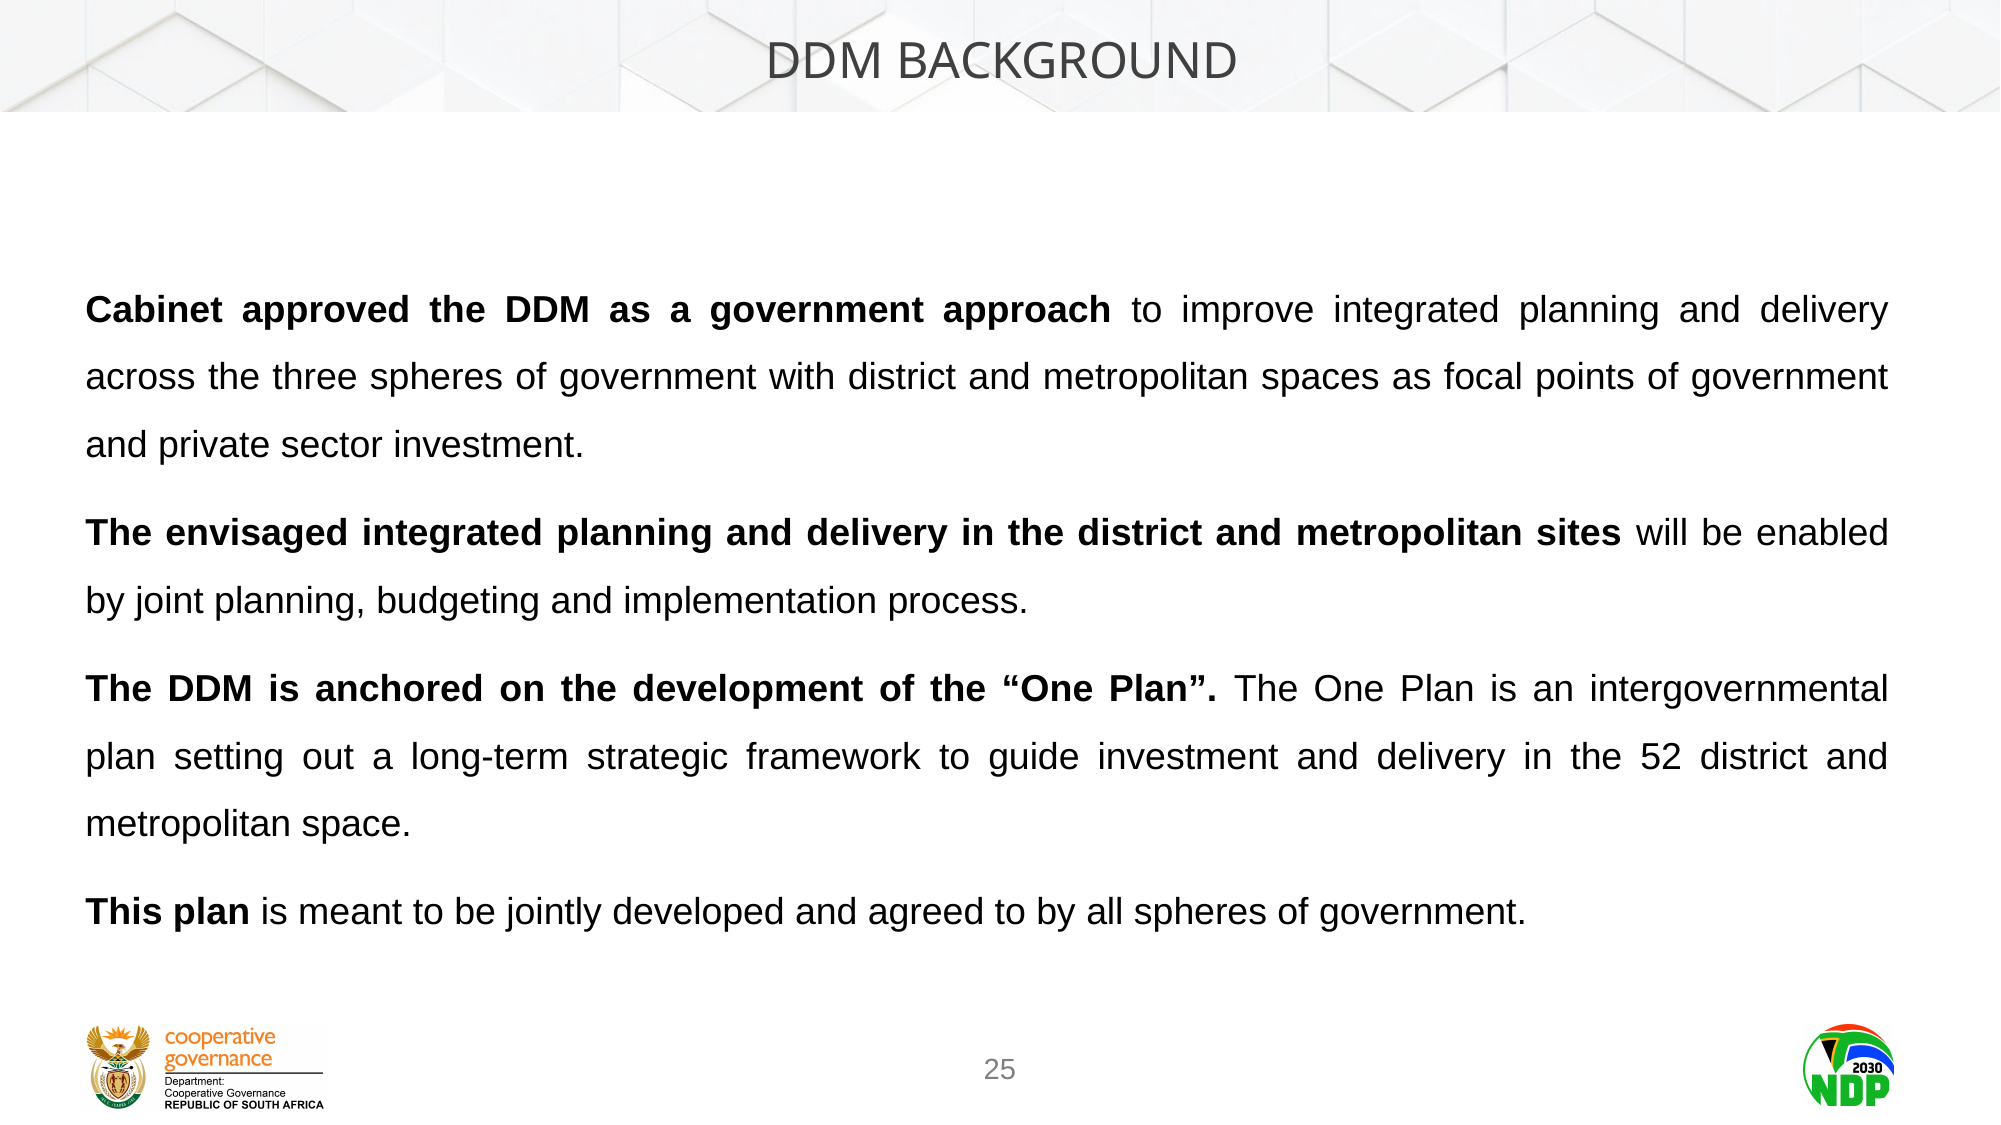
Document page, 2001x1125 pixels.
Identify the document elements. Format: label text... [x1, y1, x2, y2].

picture [1803, 1024, 1894, 1106]
list Cabinet approved the DDM as a government approach to improve integrated planning and delivery across the three spheres of government with district and metropolitan spaces as focal points of government and private sector investment. The envisaged integrated planning and delivery in the district and metropolitan sites will be enabled by joint planning, budgeting and implementation process. The DDM is anchored on the development of the “One Plan”. The One Plan is an intergovernmental plan setting out a long-term strategic framework to guide investment and delivery in the 52 district and metropolitan space. This plan is meant to be jointly developed and agreed to by all spheres of government. [70, 255, 1904, 965]
title DDM BACKGROUND [120, 28, 1884, 96]
picture [0, 0, 2000, 112]
picture [81, 1022, 329, 1113]
